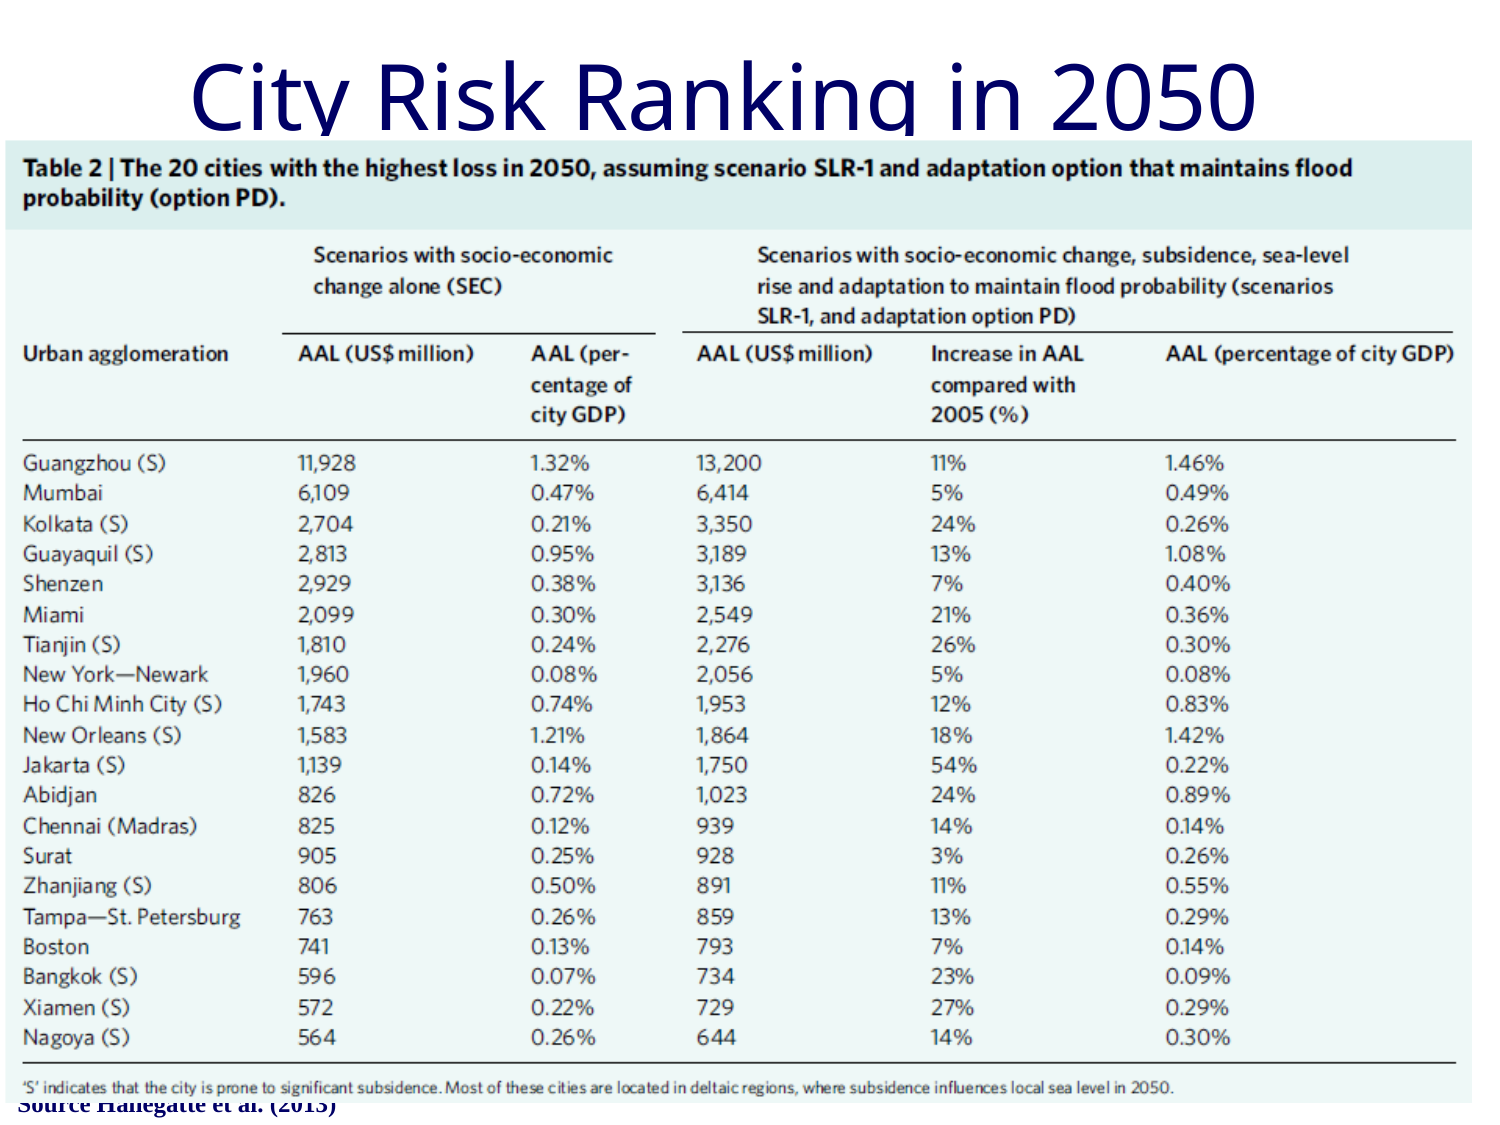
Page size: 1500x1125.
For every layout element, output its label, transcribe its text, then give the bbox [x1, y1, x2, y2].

title City Risk Ranking in 2050 [16, 0, 1458, 135]
picture [1, 136, 1473, 1103]
text_box Source Hallegatte et al. (2013) [2, 1109, 352, 1125]
